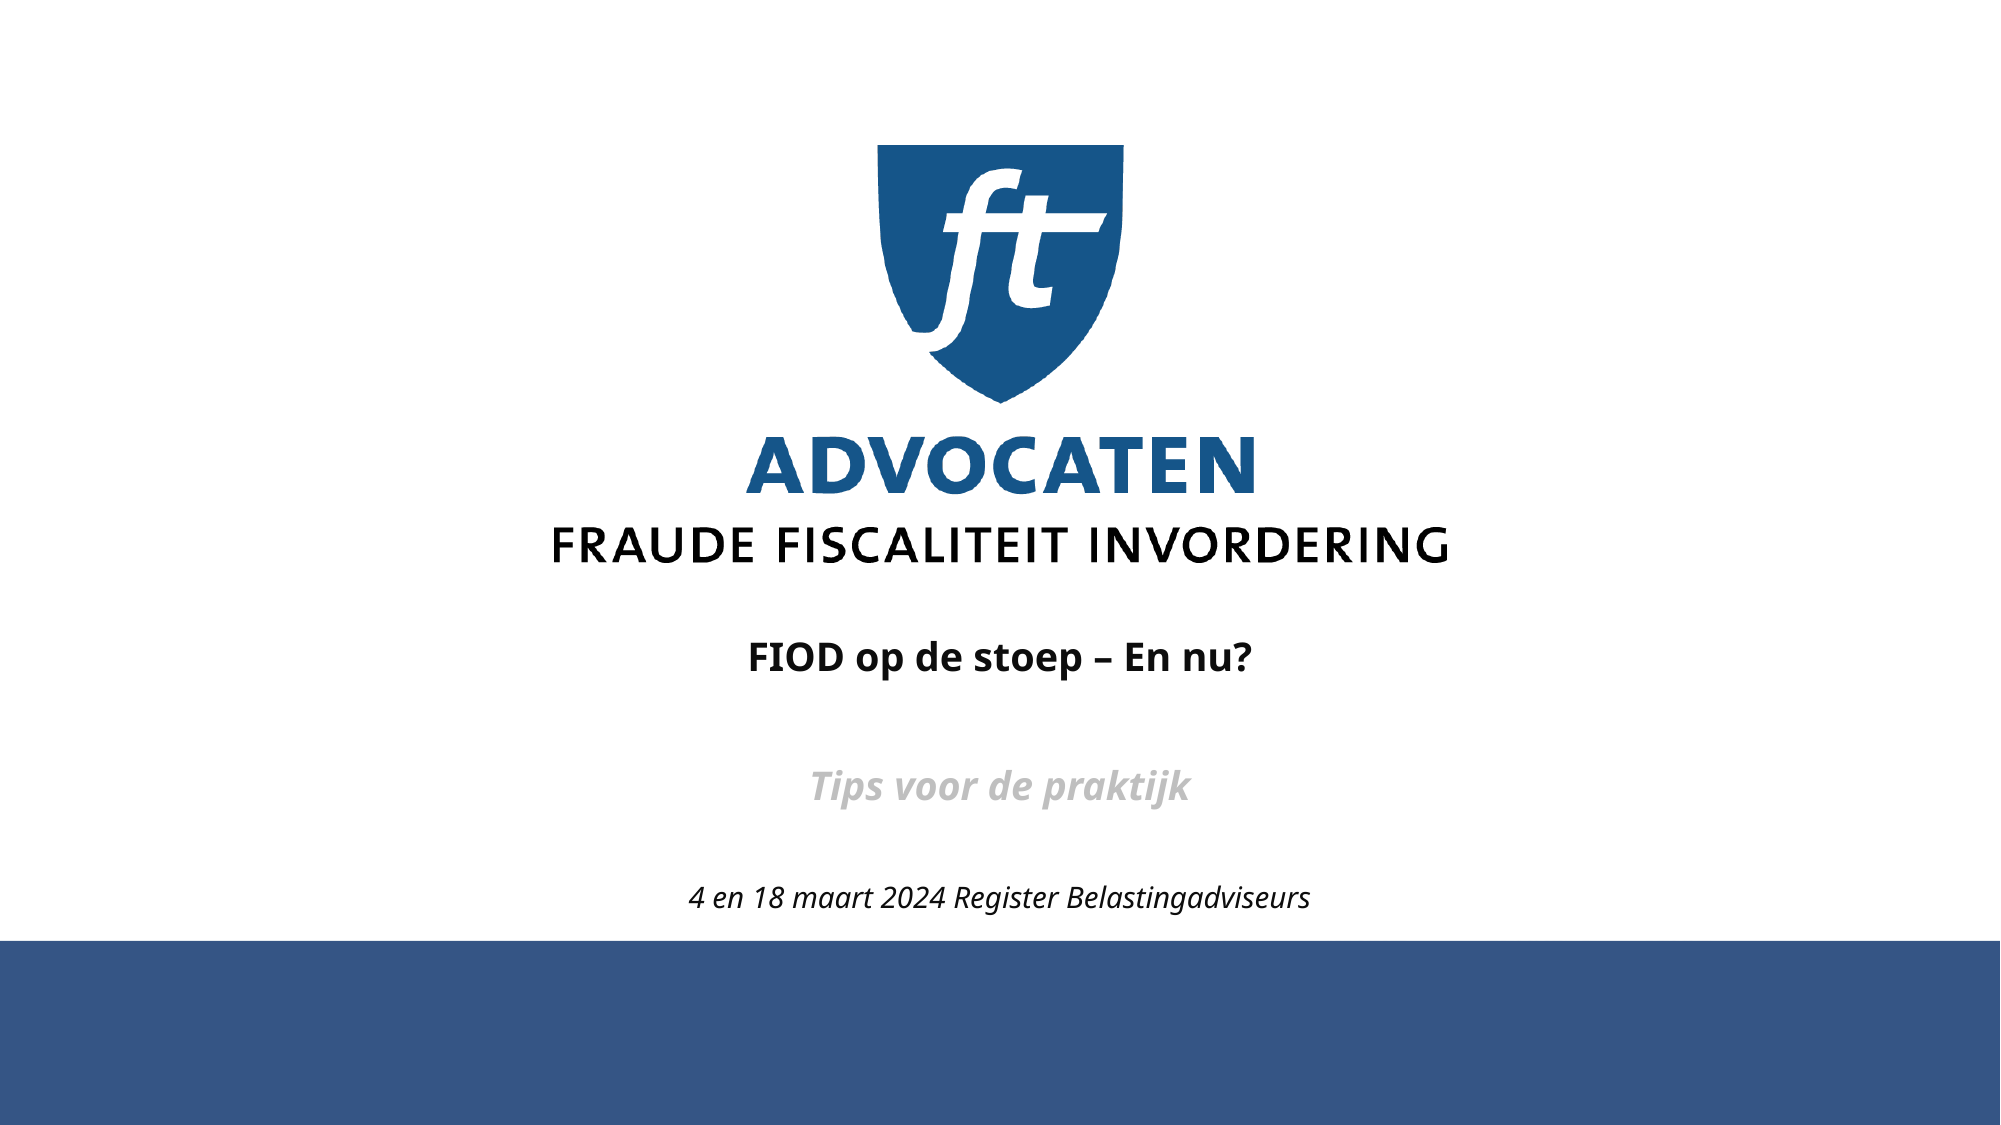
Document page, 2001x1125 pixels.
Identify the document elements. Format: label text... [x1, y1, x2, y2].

picture [516, 105, 1484, 602]
subtitle FIOD op de stoep – En nu? Tips voor de praktijk 4 en 18 maart 2024 Register Belastingadviseurs [249, 624, 1750, 927]
